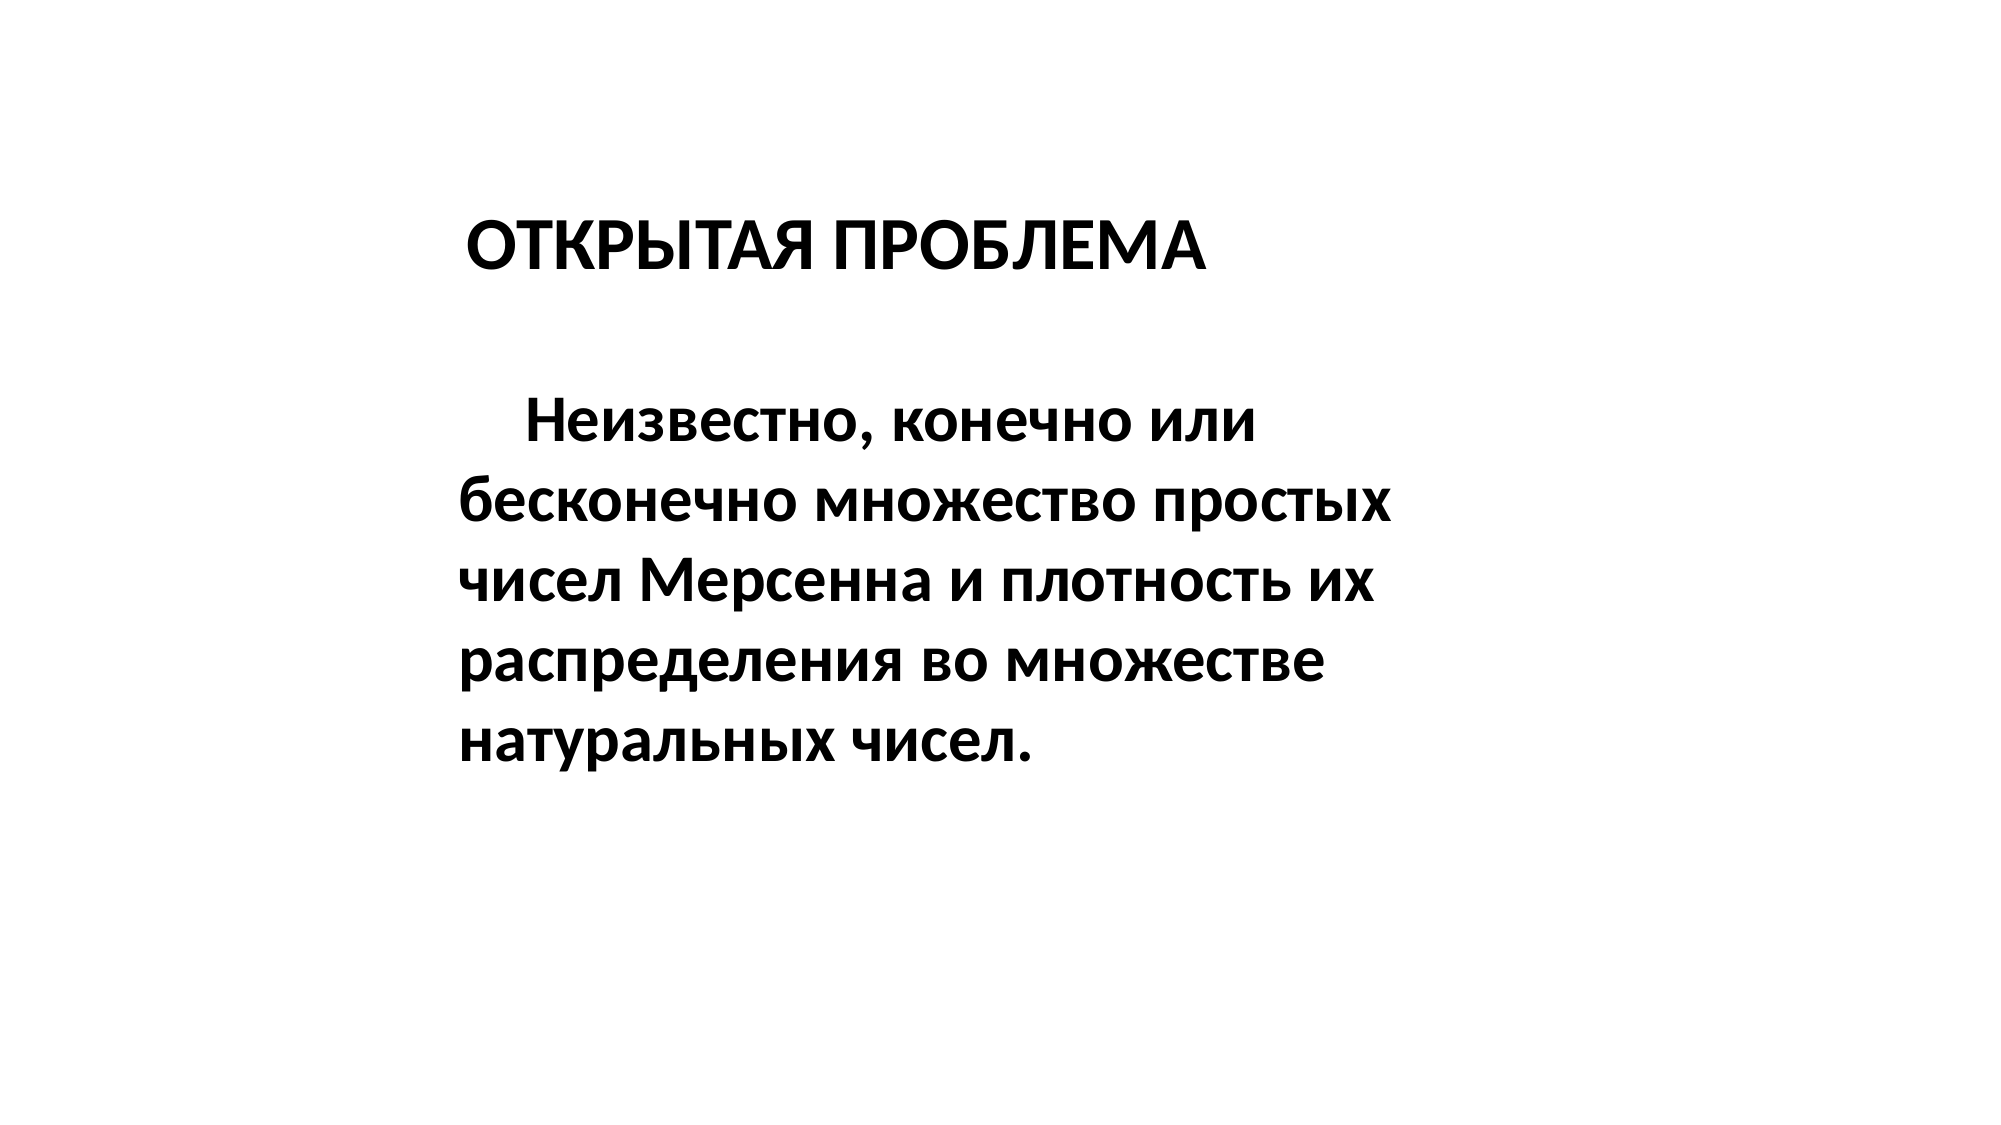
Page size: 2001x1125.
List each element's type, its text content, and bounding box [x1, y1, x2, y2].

text_box ОТКРЫТАЯ ПРОБЛЕМА Неизвестно, конечно или бесконечно множество простых чисел Мерсенна и плотность их распределения во множестве натуральных чисел. [443, 187, 1444, 827]
